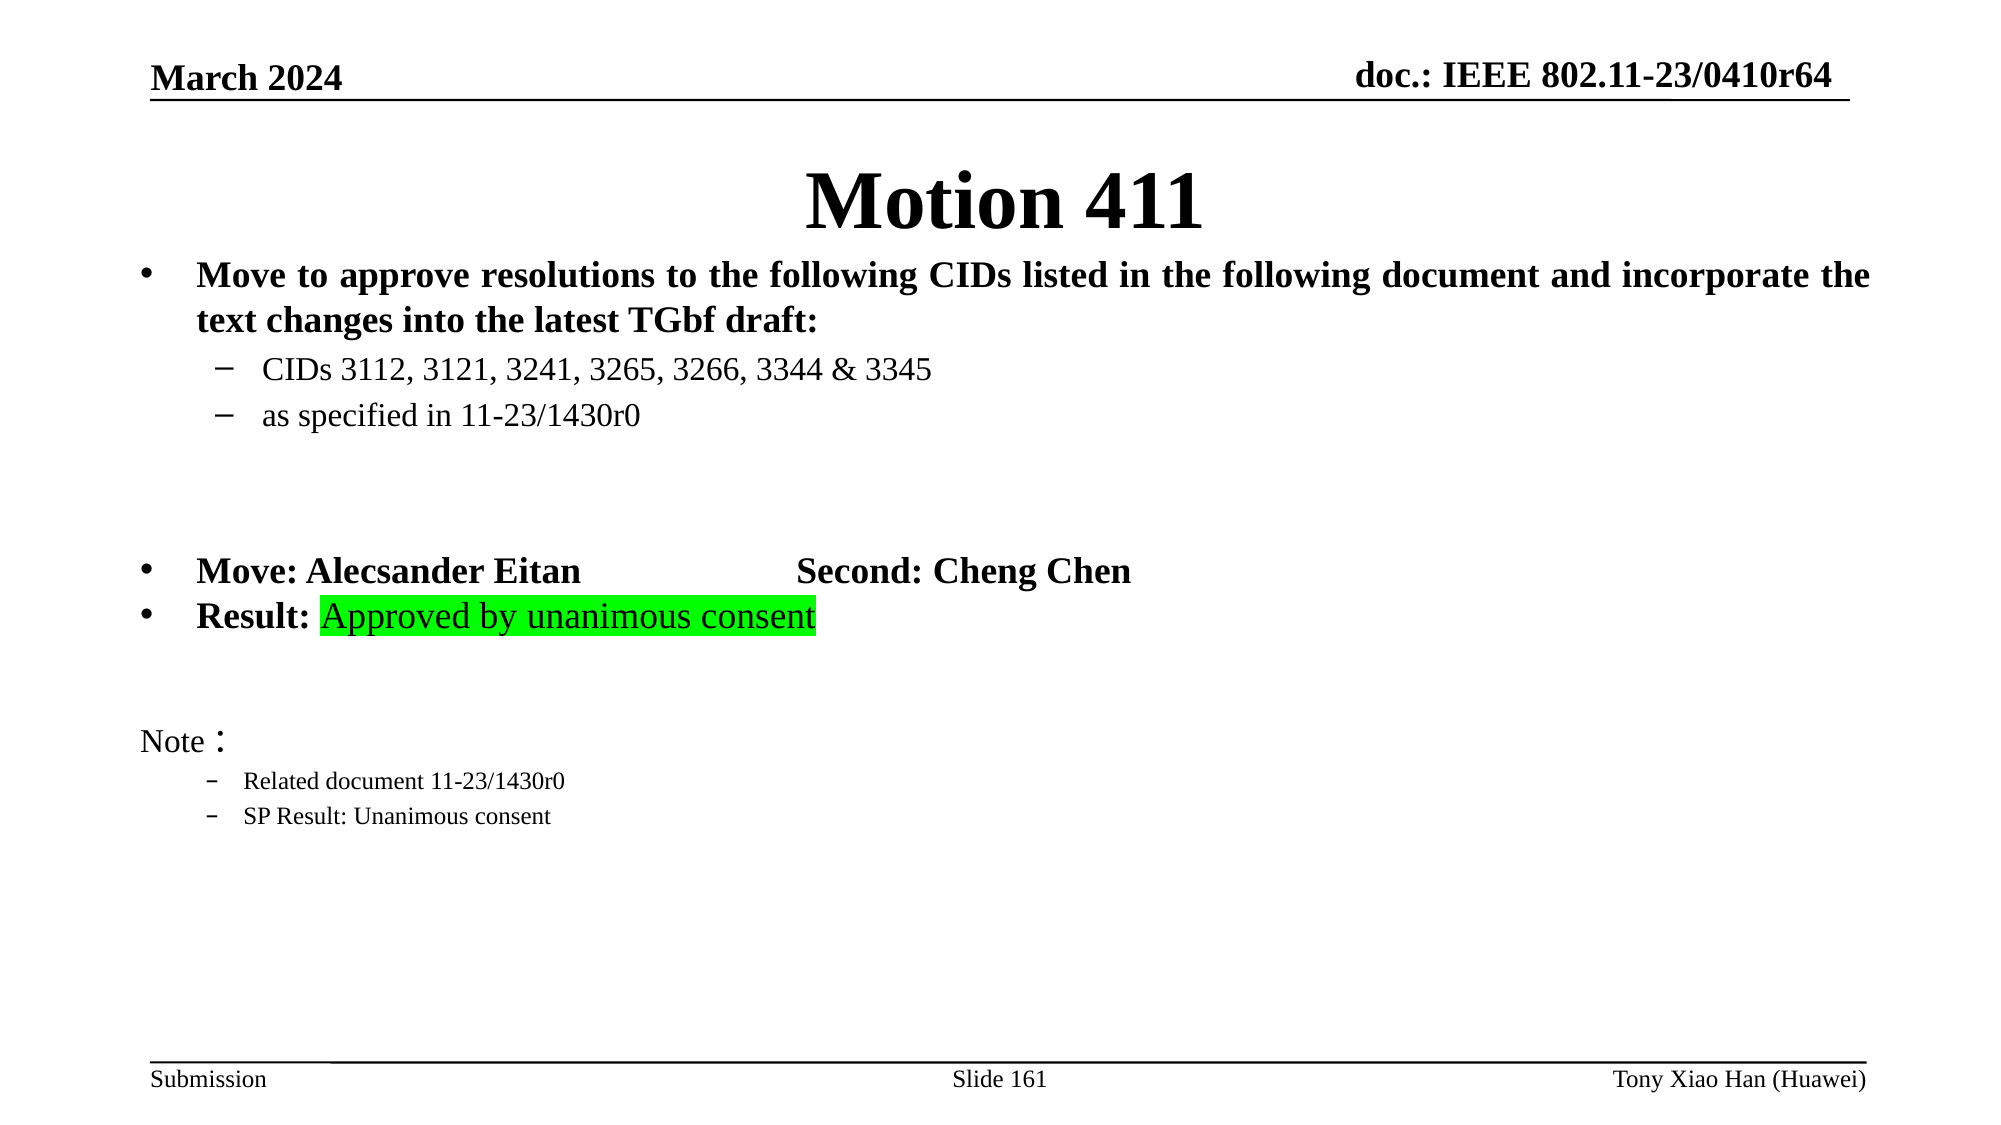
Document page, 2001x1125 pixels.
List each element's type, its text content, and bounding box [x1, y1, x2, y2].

text_box Motion 411 [368, 137, 1644, 212]
text_box Move to approve resolutions to the following CIDs listed in the following document and incorporate the text changes into the latest TGbf draft: CIDs 3112, 3121, 3241, 3265, 3266, 3344 & 3345 as specified in 11-23/1430r0 Move: Alecsander Eitan Second: Cheng Chen Result: Approved by unanimous consent Note： Related document 11-23/1430r0 SP Result: Unanimous consent [125, 212, 1888, 900]
